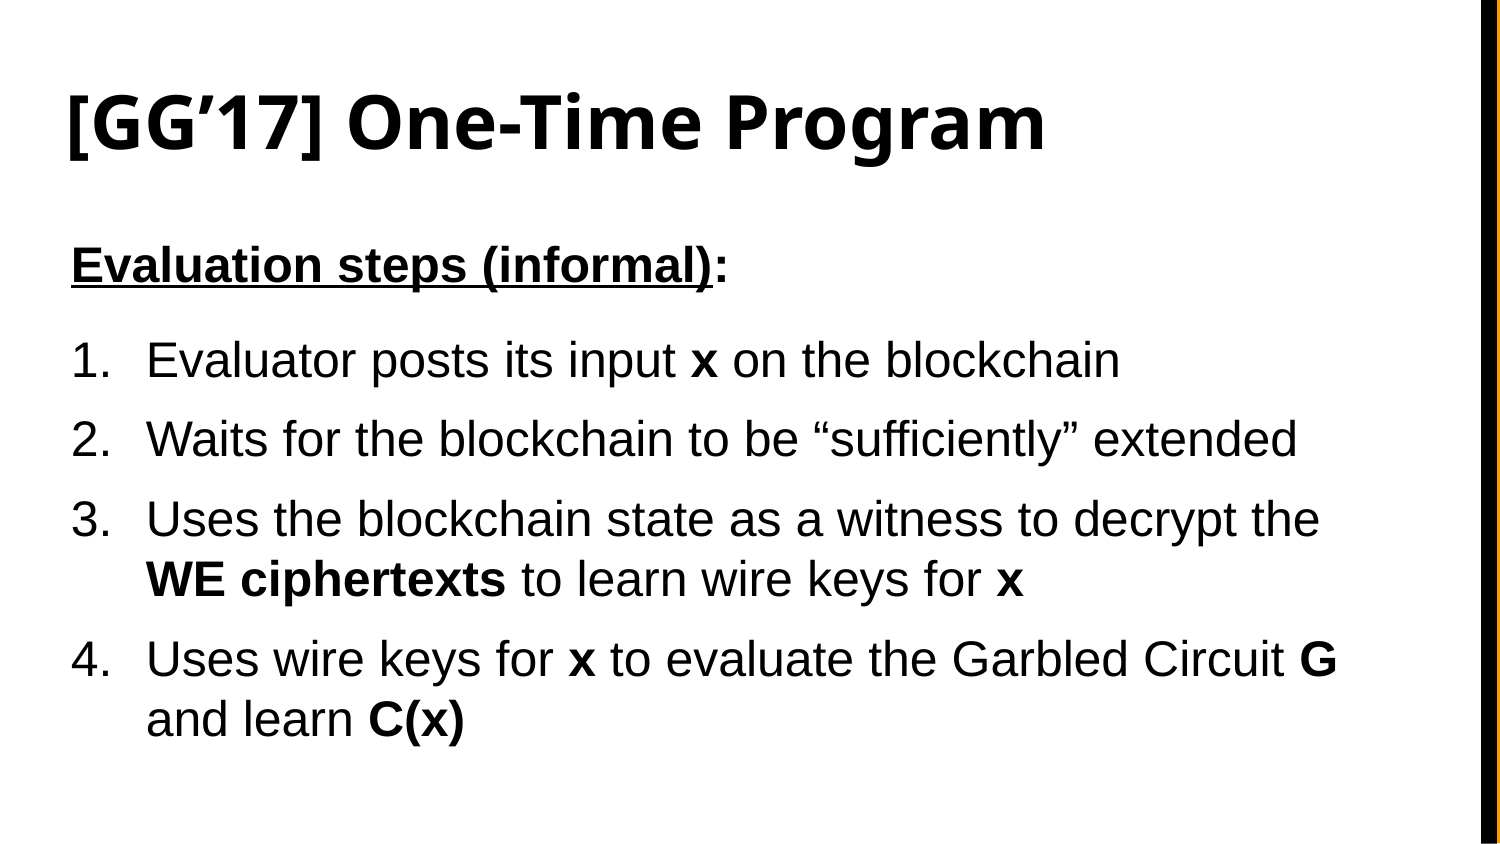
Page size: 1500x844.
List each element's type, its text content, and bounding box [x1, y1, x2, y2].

title [GG’17] One-Time Program [50, 39, 1401, 180]
text_box Evaluation steps (informal): Evaluator posts its input x on the blockchain Waits for the blockchain to be “sufficiently” extended Uses the blockchain state as a witness to decrypt the WE ciphertexts to learn wire keys for x Uses wire keys for x to evaluate the Garbled Circuit G and learn C(x) [31, 197, 1449, 782]
